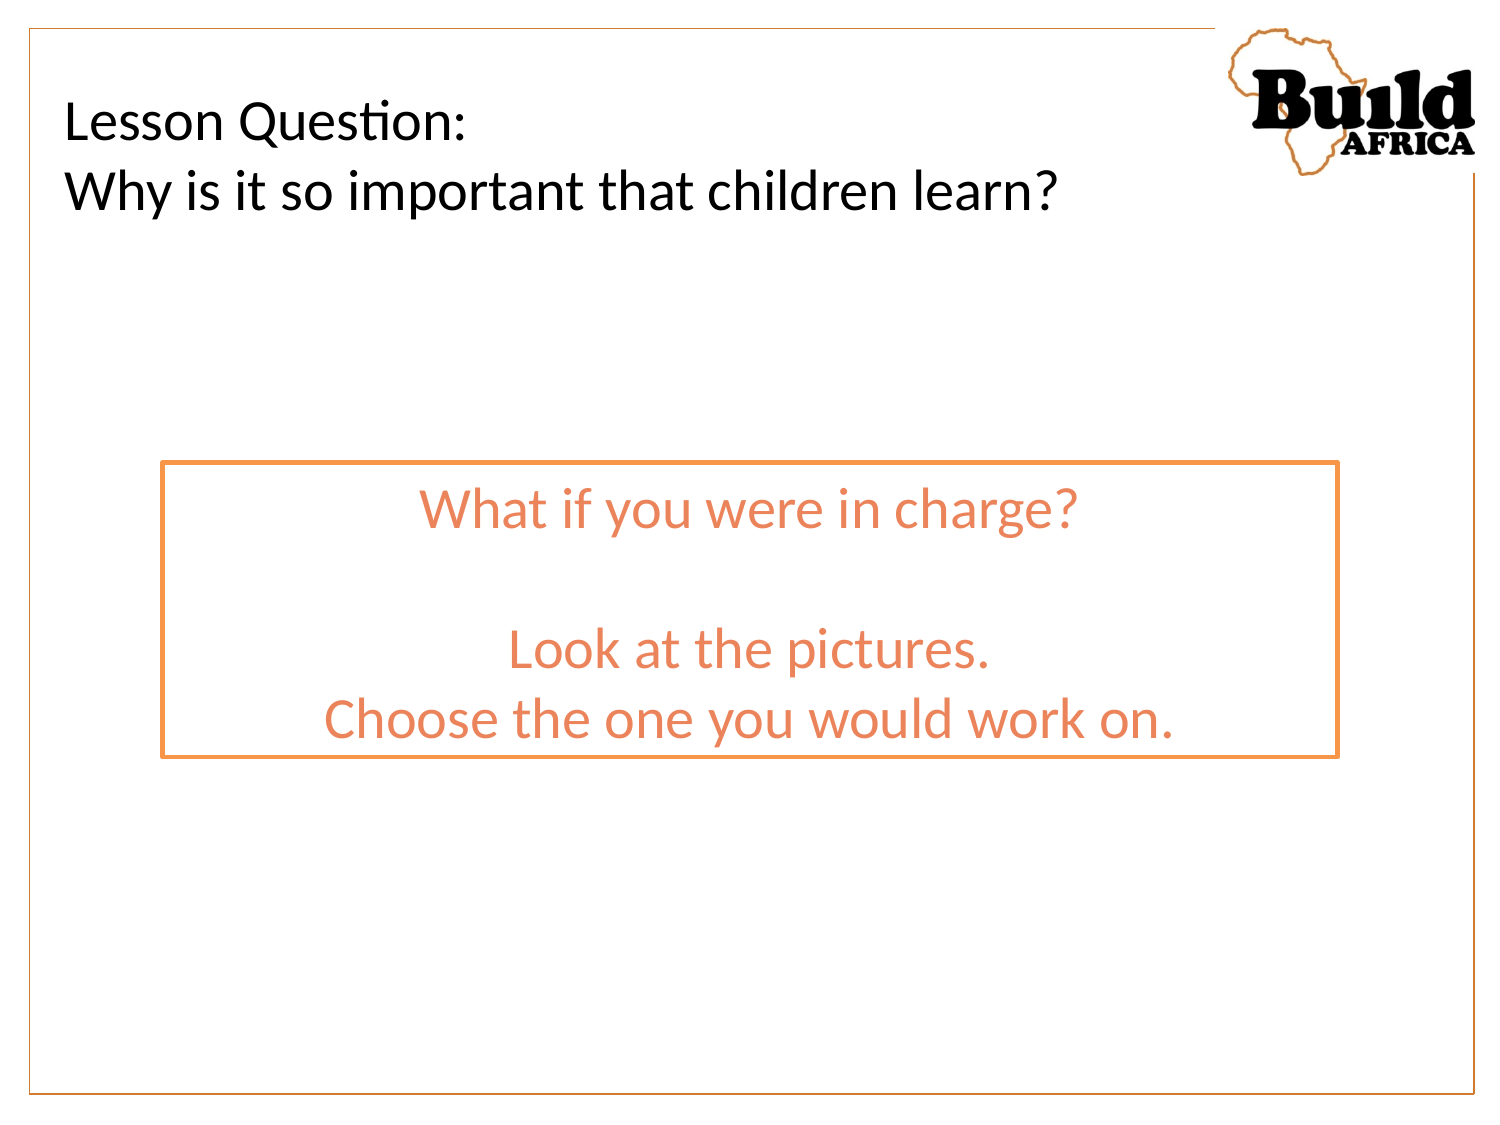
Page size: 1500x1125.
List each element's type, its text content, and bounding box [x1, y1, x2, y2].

text_box What if you were in charge? Look at the pictures. Choose the one you would work on. [160, 460, 1340, 759]
picture [1227, 28, 1475, 177]
text_box Lesson Question: Why is it so important that children learn? [50, 74, 1213, 230]
